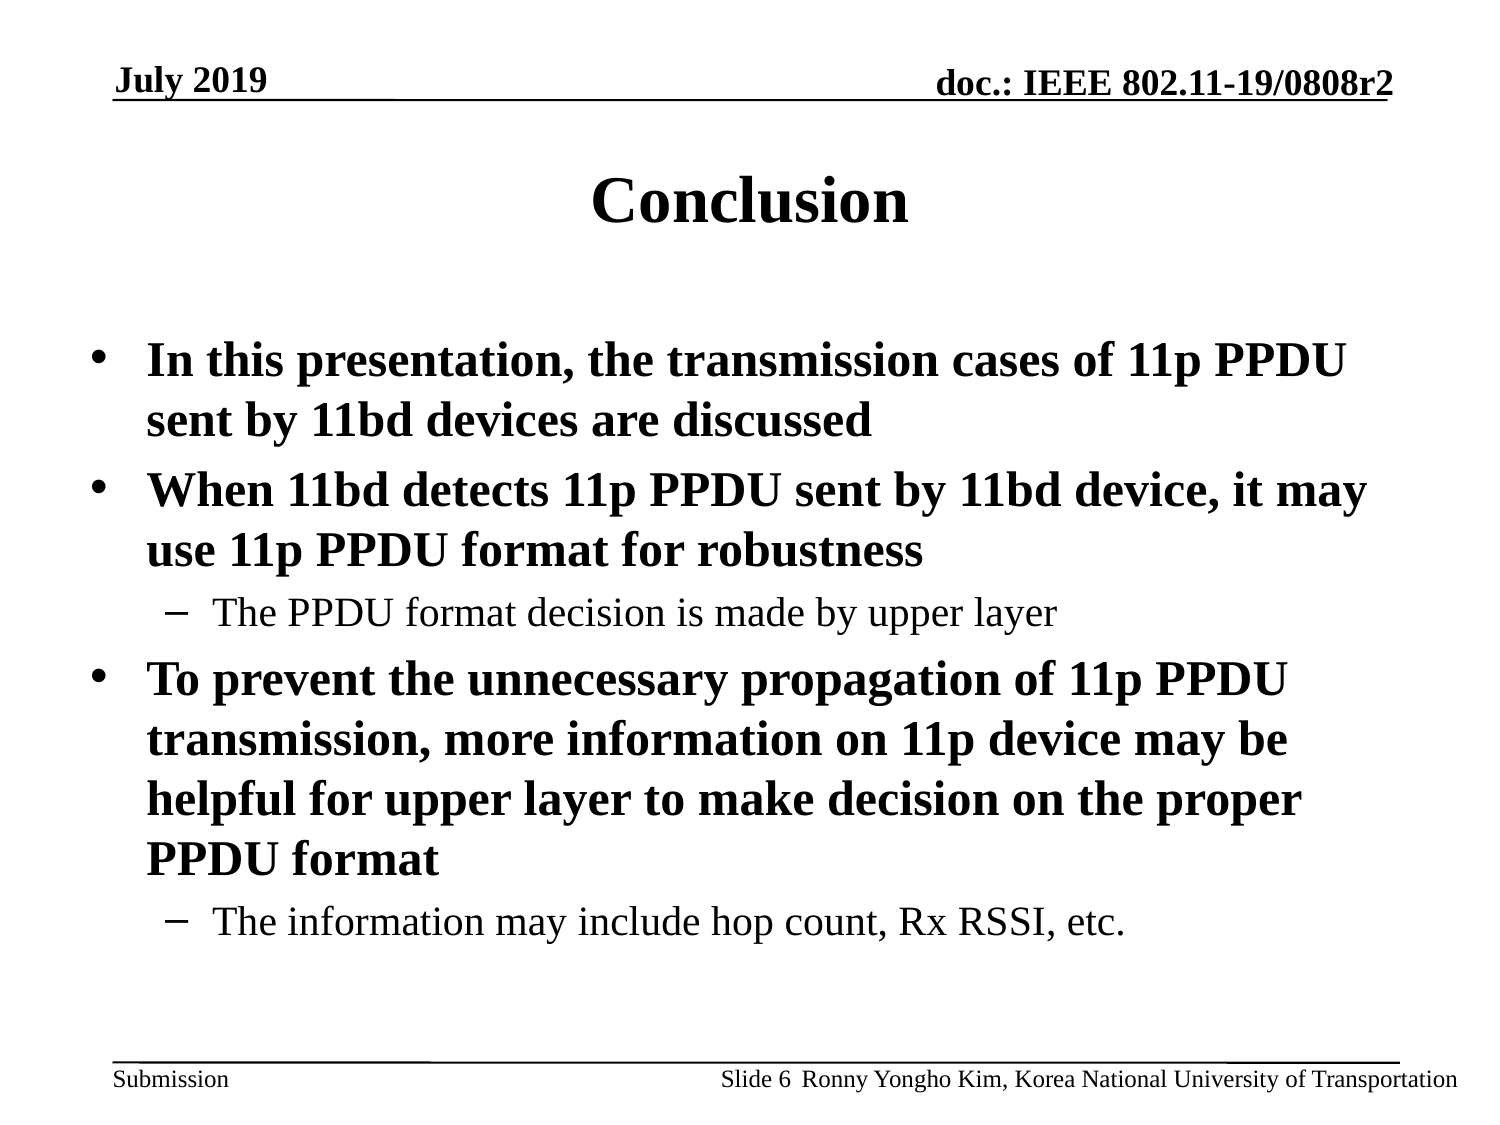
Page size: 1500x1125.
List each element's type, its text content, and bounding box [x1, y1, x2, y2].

list In this presentation, the transmission cases of 11p PPDU sent by 11bd devices are discussed When 11bd detects 11p PPDU sent by 11bd device, it may use 11p PPDU format for robustness The PPDU format decision is made by upper layer To prevent the unnecessary propagation of 11p PPDU transmission, more information on 11p device may be helpful for upper layer to make decision on the proper PPDU format The information may include hop count, Rx RSSI, etc. [74, 318, 1426, 1062]
title Conclusion [74, 101, 1426, 290]
